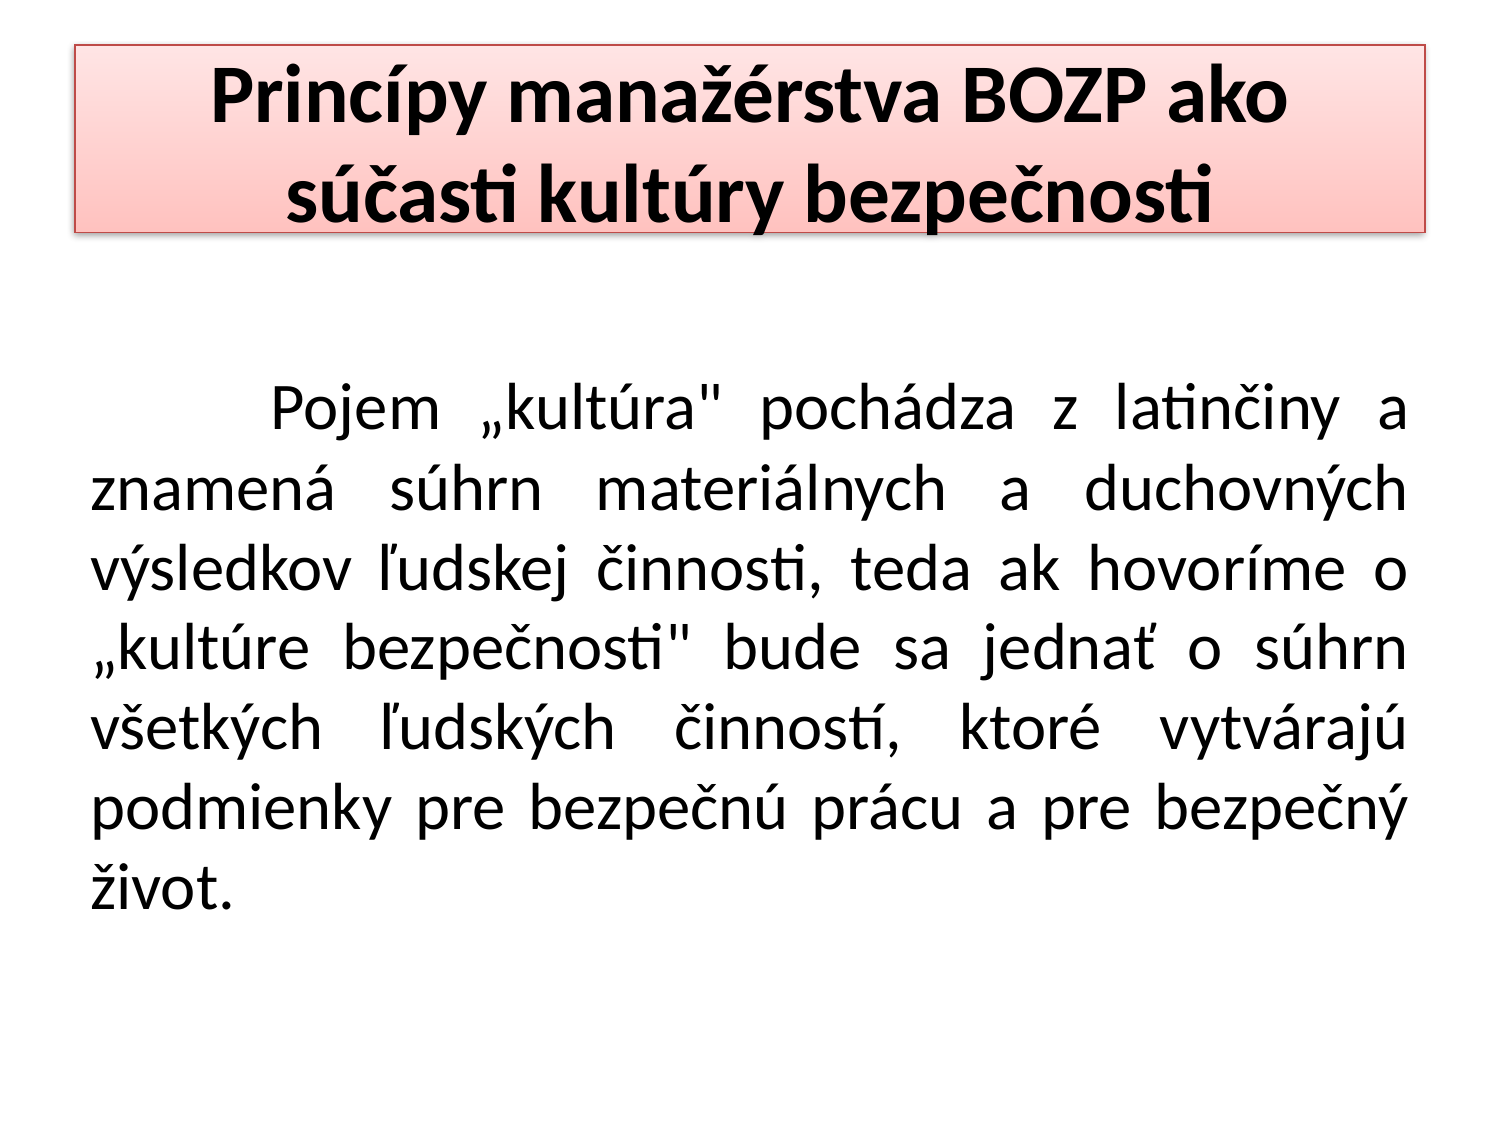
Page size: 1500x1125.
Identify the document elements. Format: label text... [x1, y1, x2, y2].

list Pojem „kultúra" pochádza z latinčiny a znamená súhrn materiálnych a duchovných výsledkov ľudskej činnosti, teda ak hovoríme o „kultúre bezpečnosti" bude sa jednať o súhrn všetkých ľudských činností, ktoré vytvárajú podmienky pre bezpečnú prácu a pre bezpečný život. [74, 262, 1426, 1006]
title Princípy manažérstva BOZP ako súčasti kultúry bezpečnosti [74, 44, 1426, 233]
